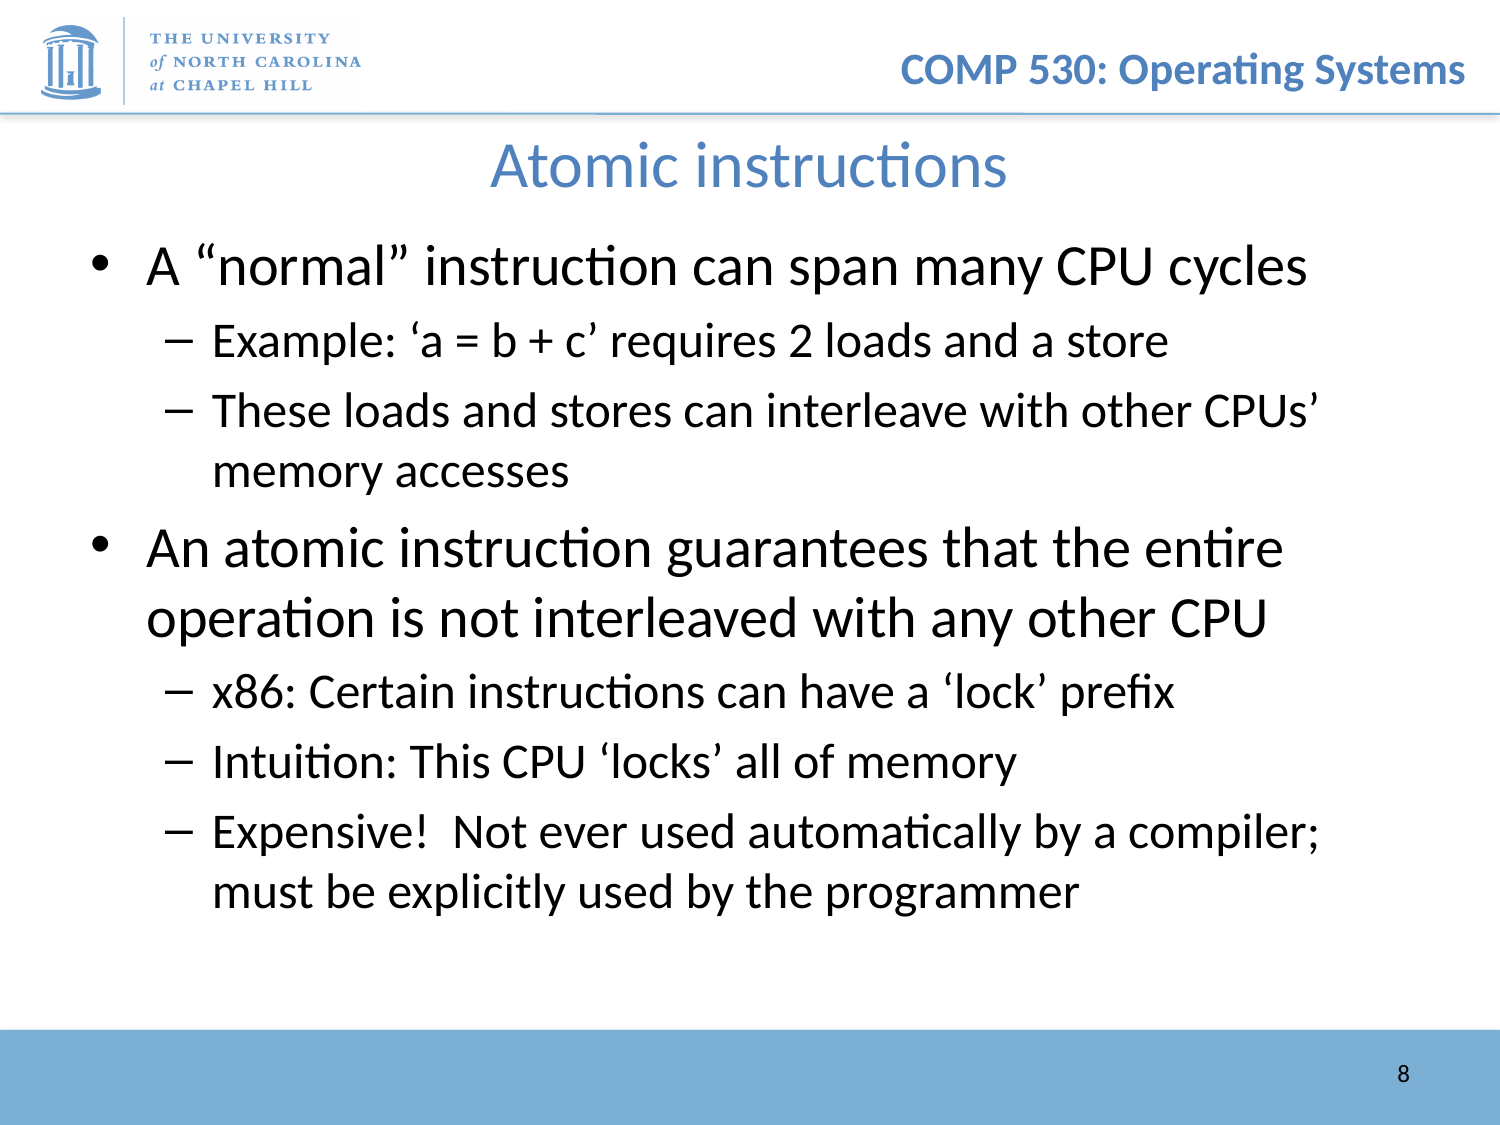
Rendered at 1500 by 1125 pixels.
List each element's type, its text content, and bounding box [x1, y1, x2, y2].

slide_number 8 [1074, 1042, 1425, 1103]
picture [41, 17, 361, 105]
title Atomic instructions [0, 113, 1500, 209]
list A “normal” instruction can span many CPU cycles Example: ‘a = b + c’ requires 2 loads and a store These loads and stores can interleave with other CPUs’ memory accesses An atomic instruction guarantees that the entire operation is not interleaved with any other CPU x86: Certain instructions can have a ‘lock’ prefix Intuition: This CPU ‘locks’ all of memory Expensive! Not ever used automatically by a compiler; must be explicitly used by the programmer [75, 219, 1425, 1024]
